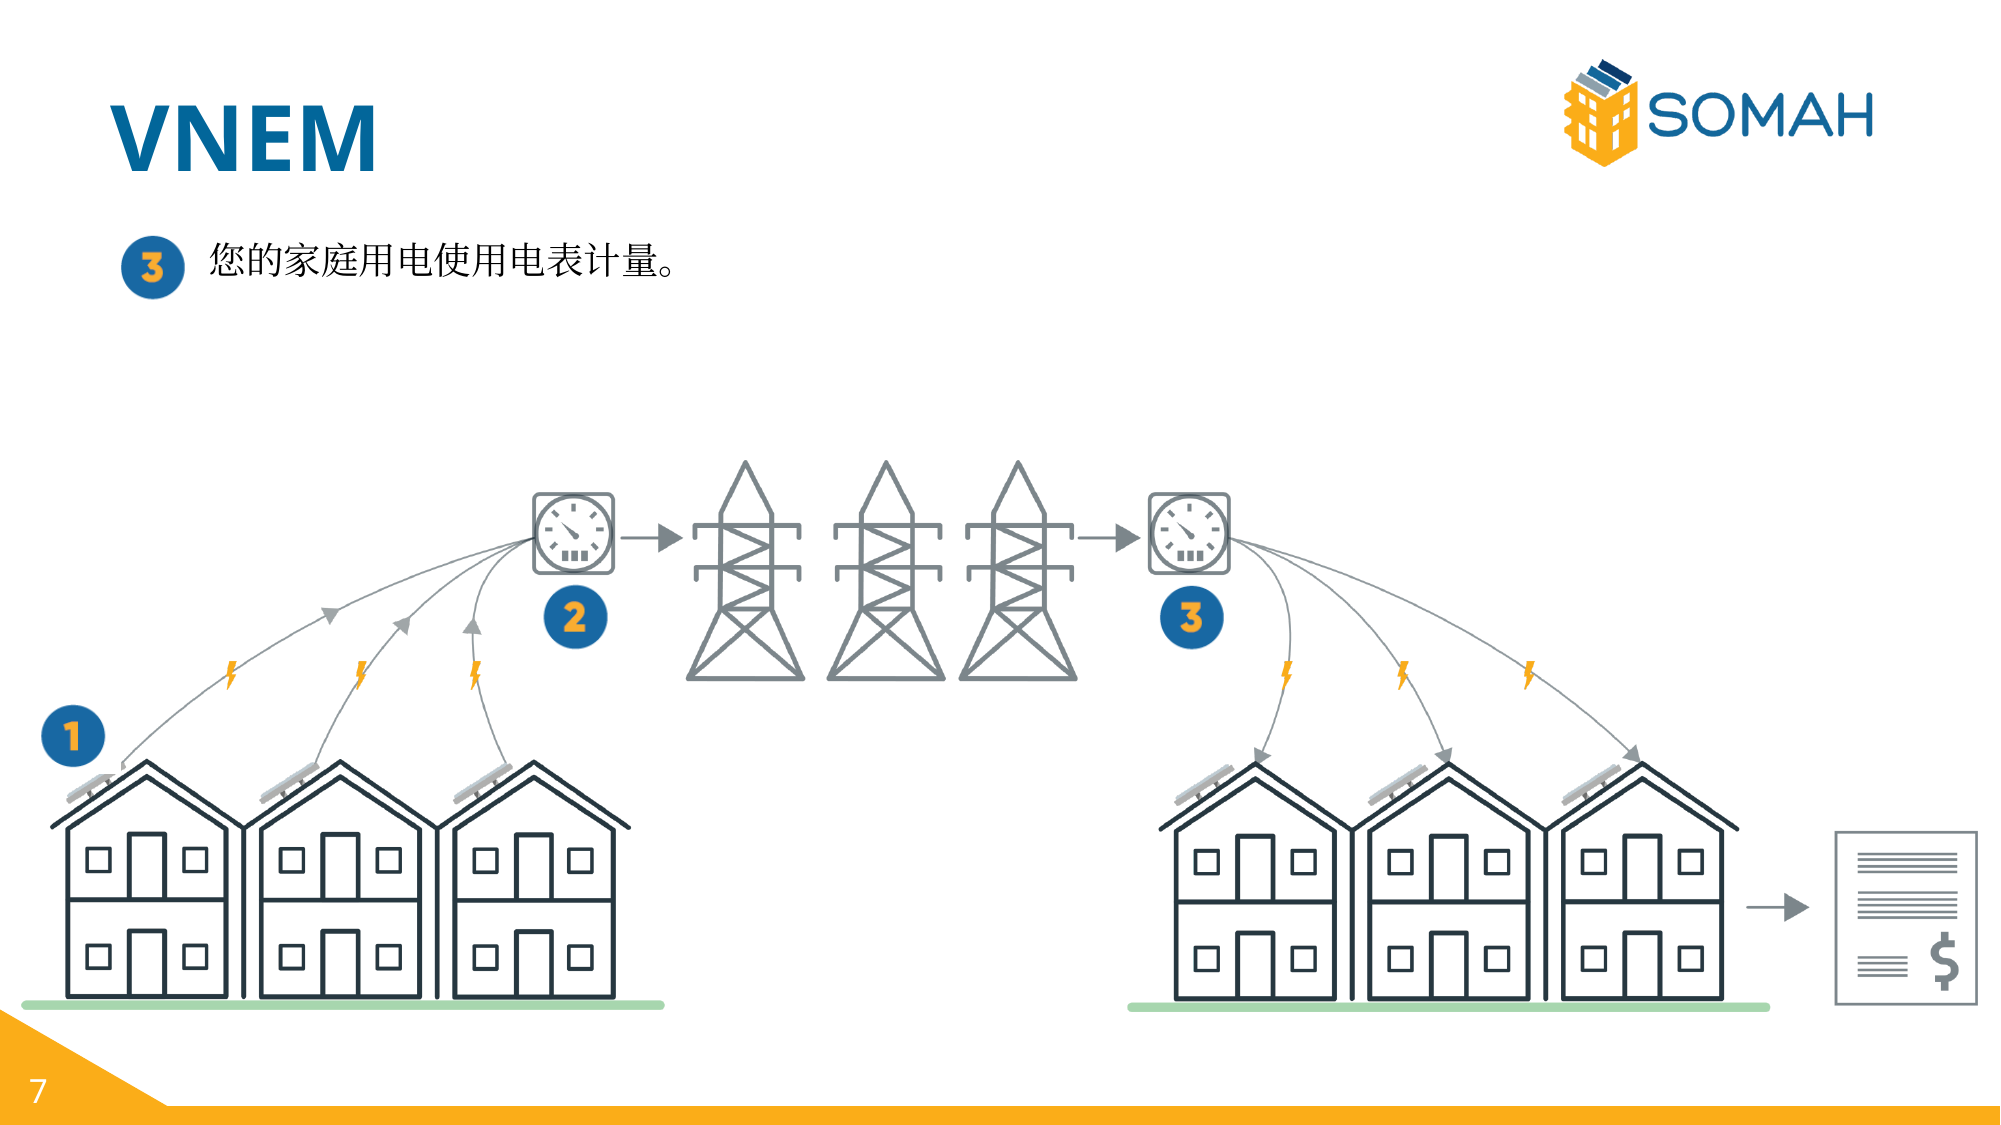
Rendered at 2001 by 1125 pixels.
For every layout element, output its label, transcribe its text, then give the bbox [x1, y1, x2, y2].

text_box 您的家庭用电使用电表计量。 [194, 229, 1872, 290]
picture [120, 229, 194, 303]
picture [21, 460, 1979, 1012]
title VNEM [95, 35, 1905, 198]
